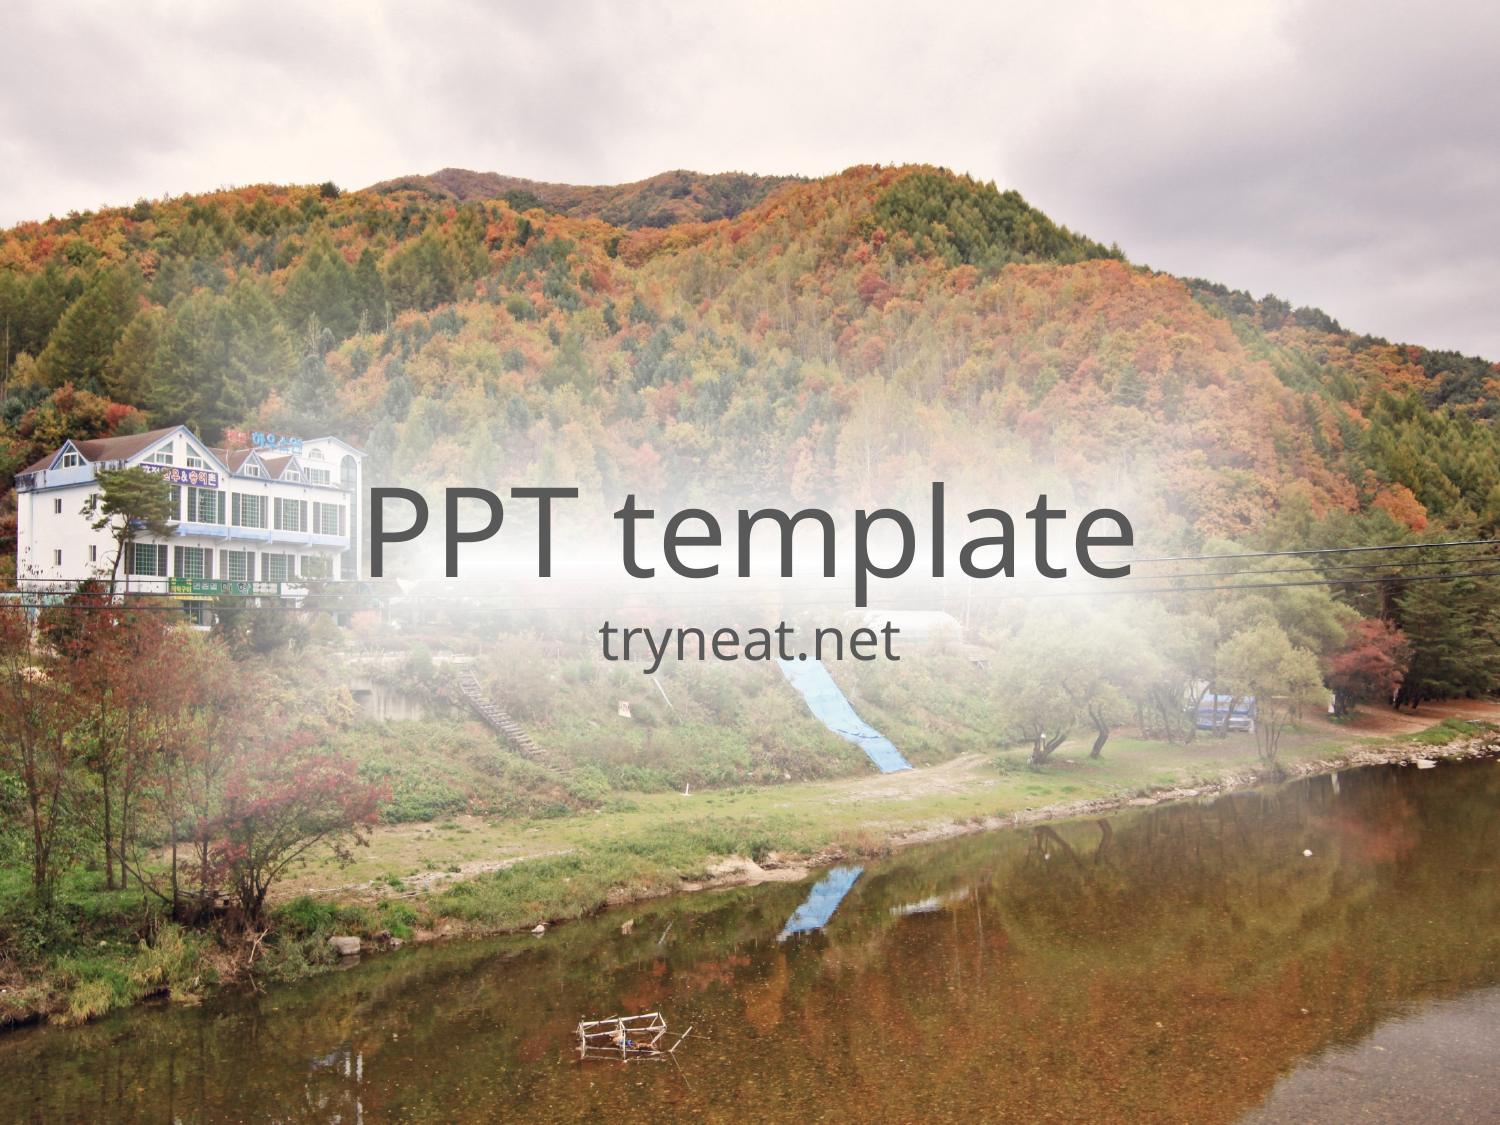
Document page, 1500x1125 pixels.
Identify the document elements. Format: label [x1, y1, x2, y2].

text_box [0, 0, 1500, 1125]
